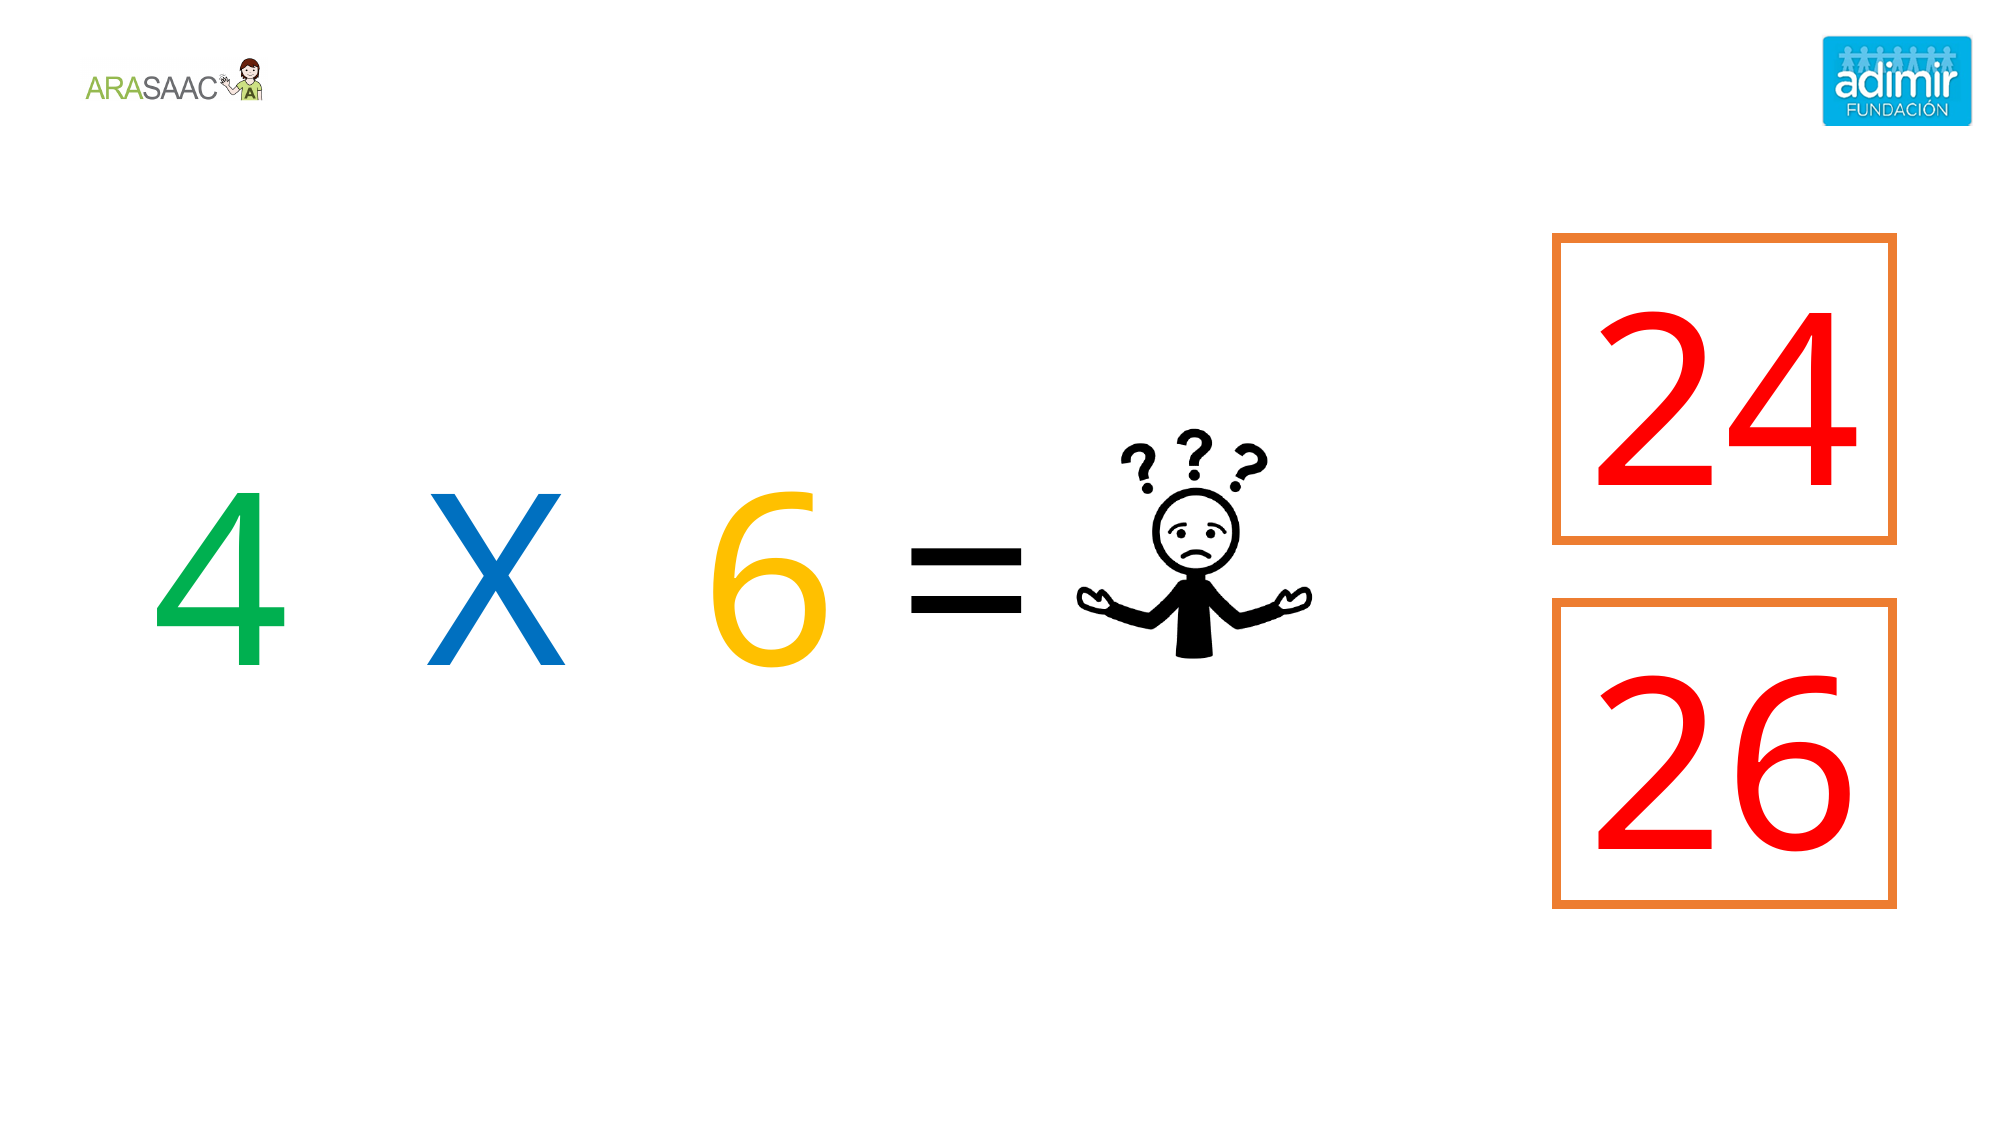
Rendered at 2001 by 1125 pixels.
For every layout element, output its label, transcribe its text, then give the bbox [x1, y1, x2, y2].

picture [1883, 104, 1890, 114]
text_box 4 [138, 418, 302, 721]
picture [1848, 104, 1855, 114]
picture [1836, 47, 1957, 98]
picture [1821, 33, 2000, 126]
text_box 6 [667, 418, 866, 721]
text_box = [866, 418, 1069, 721]
picture [80, 57, 268, 102]
text_box 24 [1555, 237, 1893, 541]
text_box 26 [1555, 601, 1893, 906]
picture [1069, 418, 1320, 669]
text_box X [389, 418, 604, 721]
